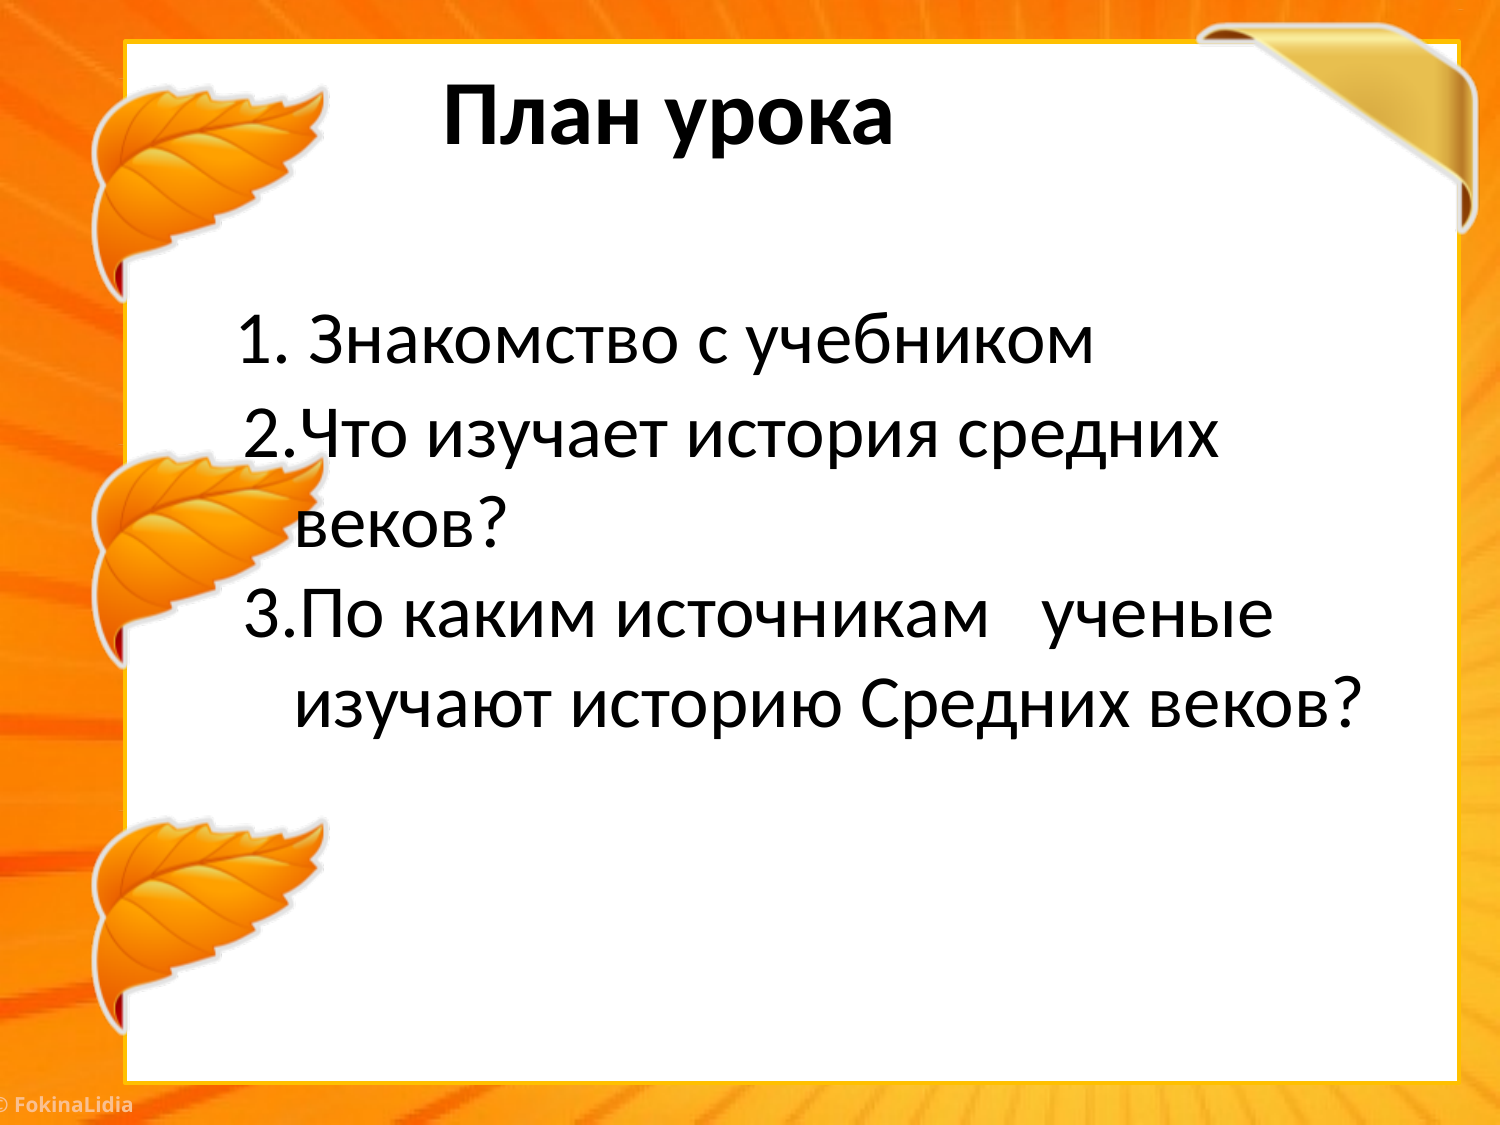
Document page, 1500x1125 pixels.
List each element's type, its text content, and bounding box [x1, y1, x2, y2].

picture [0, 1098, 6, 1111]
picture [0, 0, 1500, 1125]
title План урока 1. Знакомство с учебником 2.Что изучает история средних веков? 3.По каким источникам ученые изучают историю Средних веков? [75, 45, 1425, 233]
